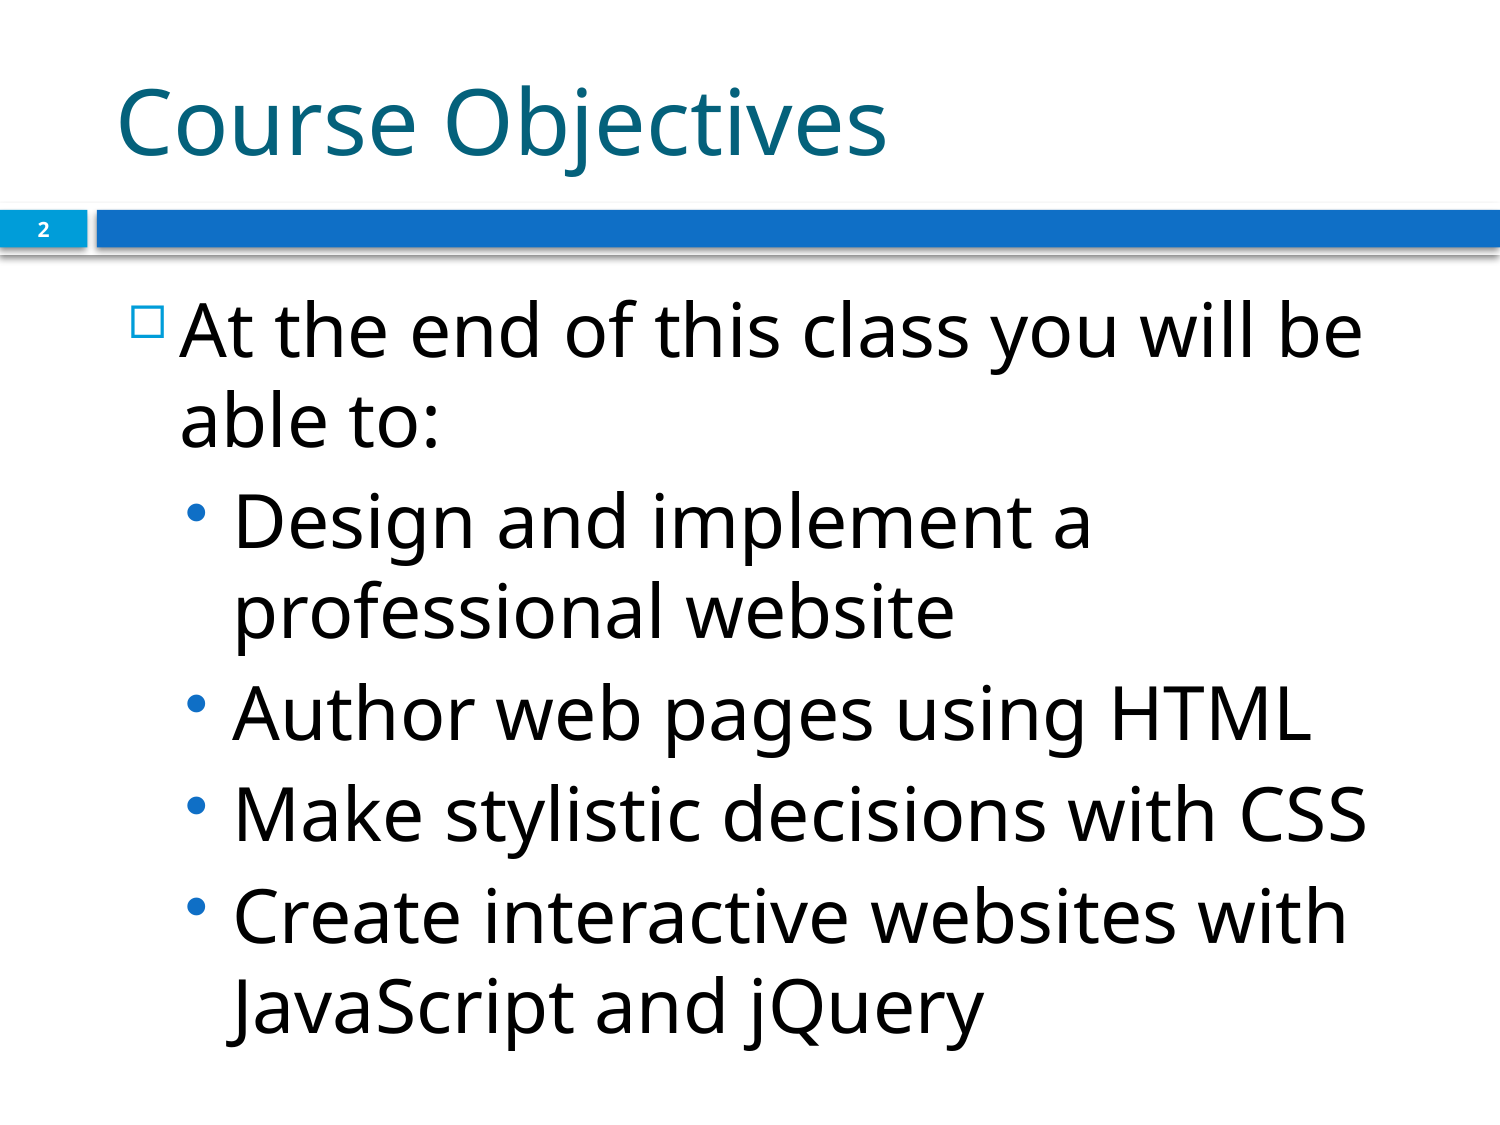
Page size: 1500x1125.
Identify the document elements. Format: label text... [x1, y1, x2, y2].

list At the end of this class you will be able to: Design and implement a professional website Author web pages using HTML Make stylistic decisions with CSS Create interactive websites with JavaScript and jQuery [112, 274, 1451, 1013]
slide_number 2 [0, 208, 88, 249]
title Course Objectives [100, 37, 1439, 201]
